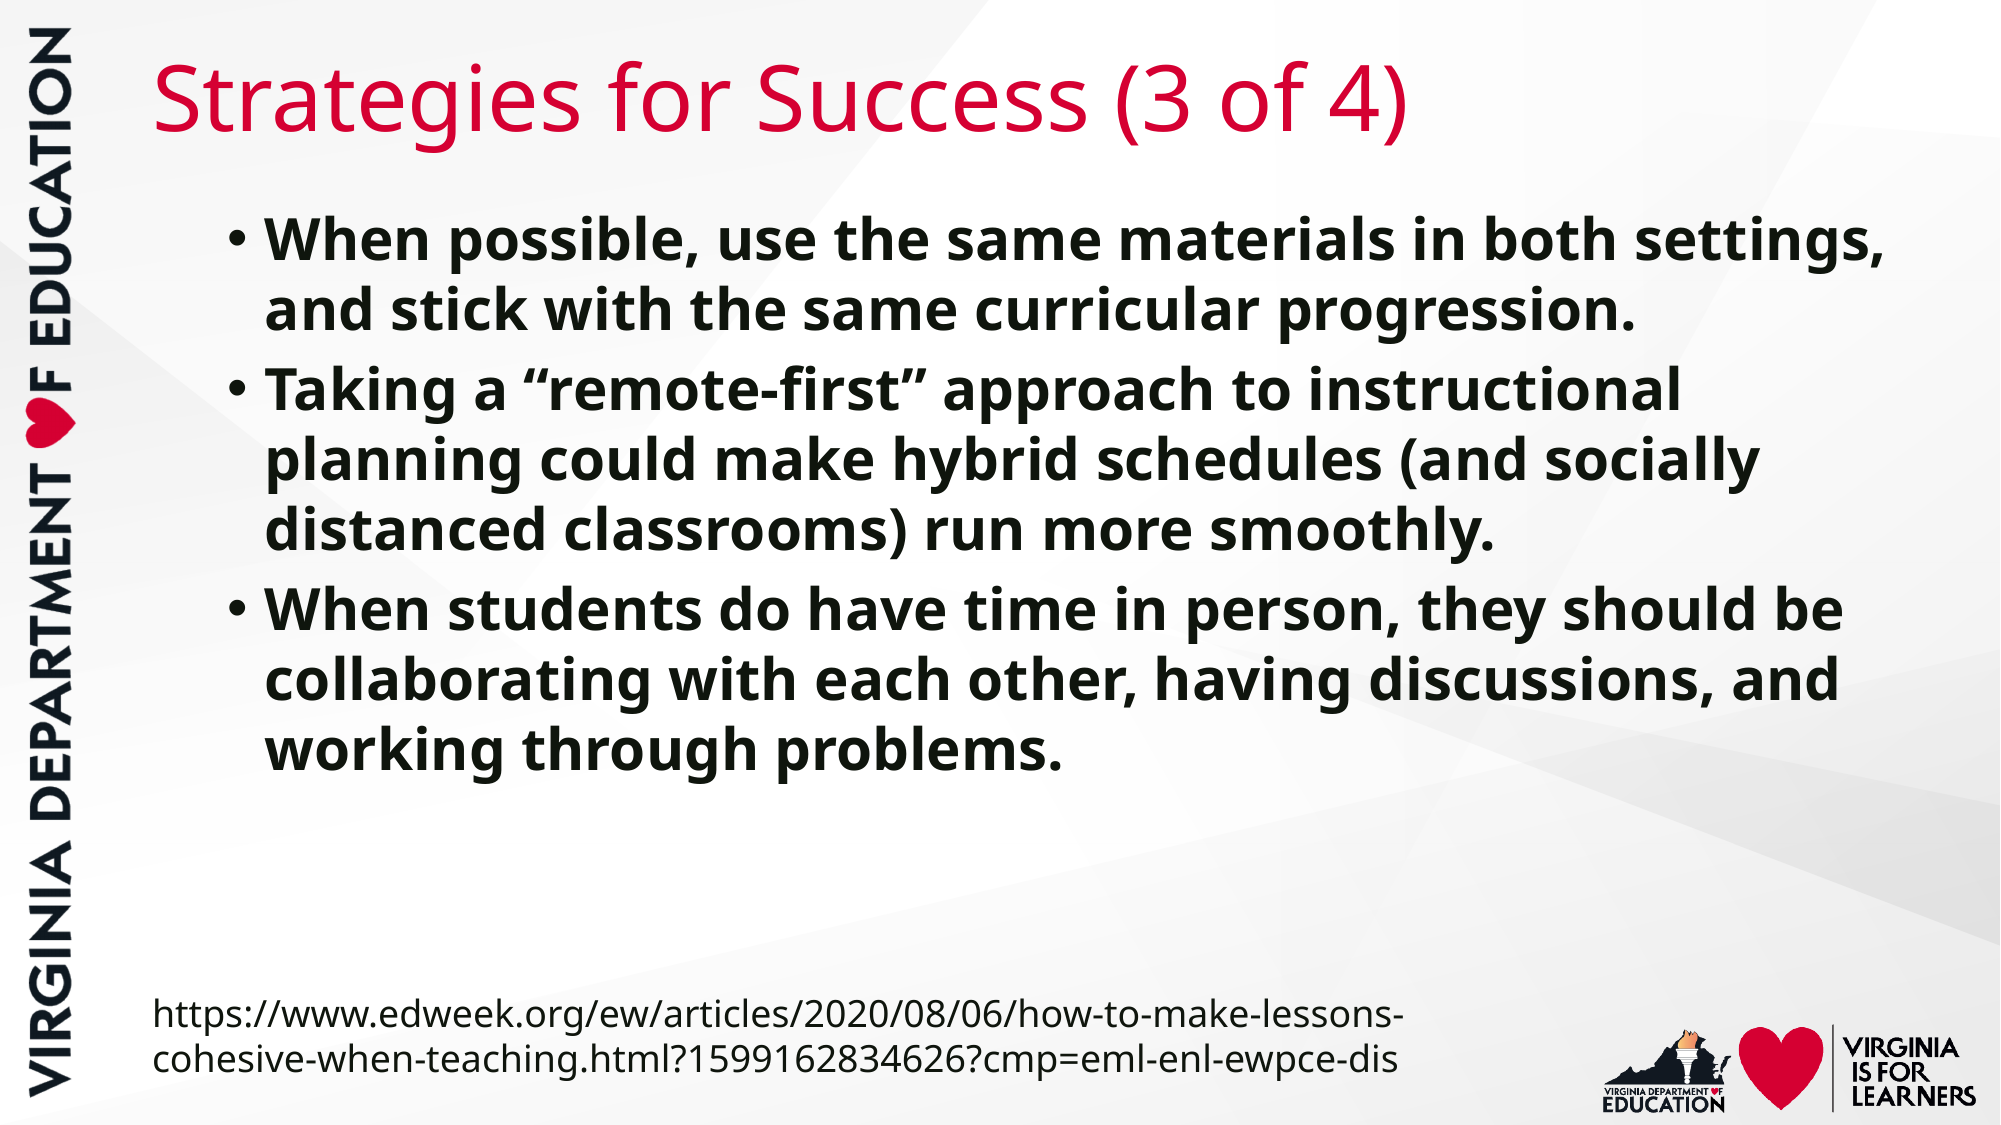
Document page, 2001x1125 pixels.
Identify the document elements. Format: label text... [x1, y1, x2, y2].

title Strategies for Success (3 of 4) [137, 24, 1863, 179]
list When possible, use the same materials in both settings, and stick with the same curricular progression. Taking a “remote-first” approach to instructional planning could make hybrid schedules (and socially distanced classrooms) run more smoothly. When students do have time in person, they should be collaborating with each other, having discussions, and working through problems. [137, 194, 1961, 1036]
text_box https://www.edweek.org/ew/articles/2020/08/06/how-to-make-lessons-cohesive-when-teaching.html?1599162834626?cmp=eml-enl-ewpce-dis [137, 982, 1583, 1088]
picture [0, 0, 2000, 1125]
